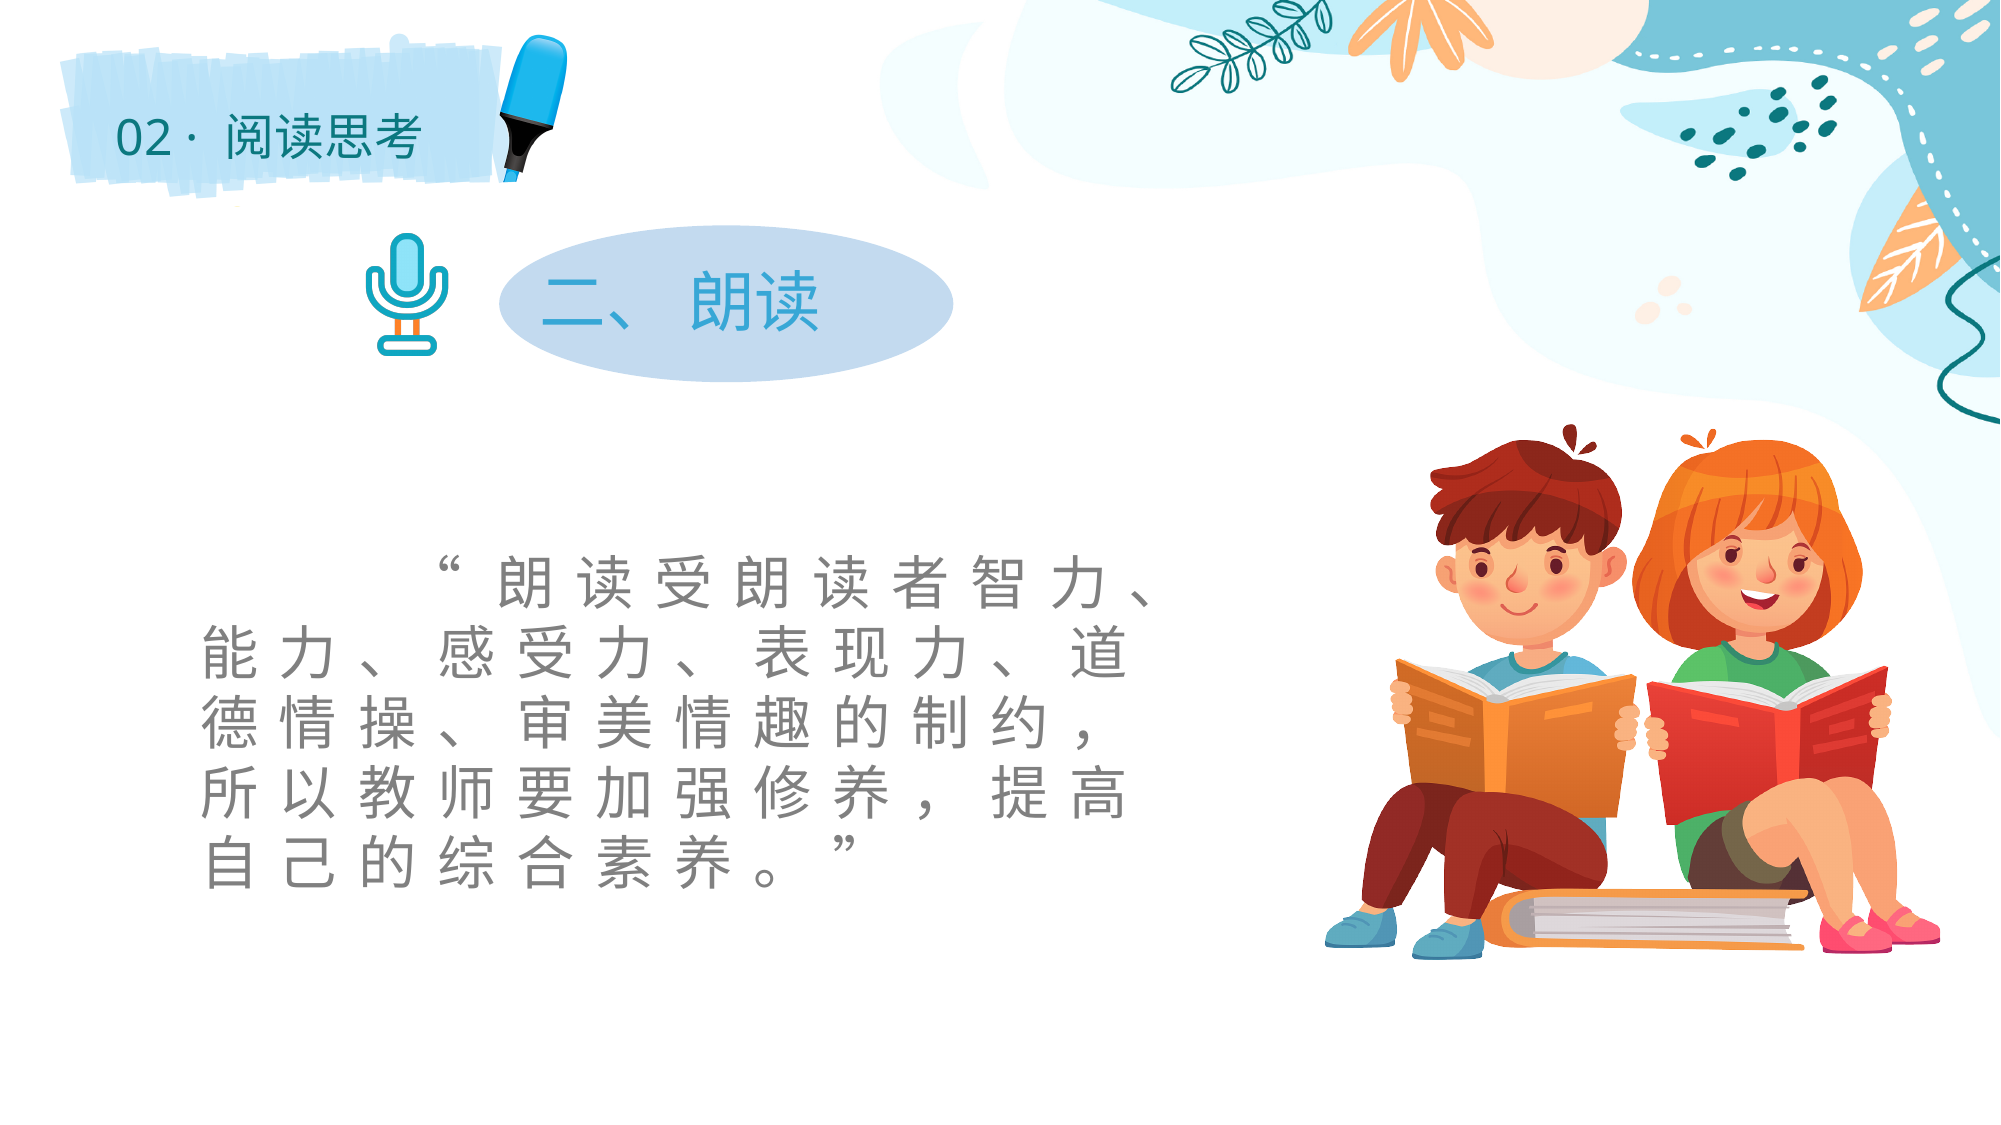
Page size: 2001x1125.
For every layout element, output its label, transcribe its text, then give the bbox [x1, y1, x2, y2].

text_box 二、 朗读 [468, 252, 996, 348]
text_box “朗读受朗读者智力、能力、感受力、表现力、道德情操、审美情趣的制约，所以教师要加强修养，提高自己的综合素养。” [185, 538, 1241, 904]
picture [40, 18, 593, 207]
picture [865, 0, 2000, 1030]
text_box [536, 348, 917, 384]
text_box [552, 224, 900, 252]
picture [345, 233, 468, 356]
